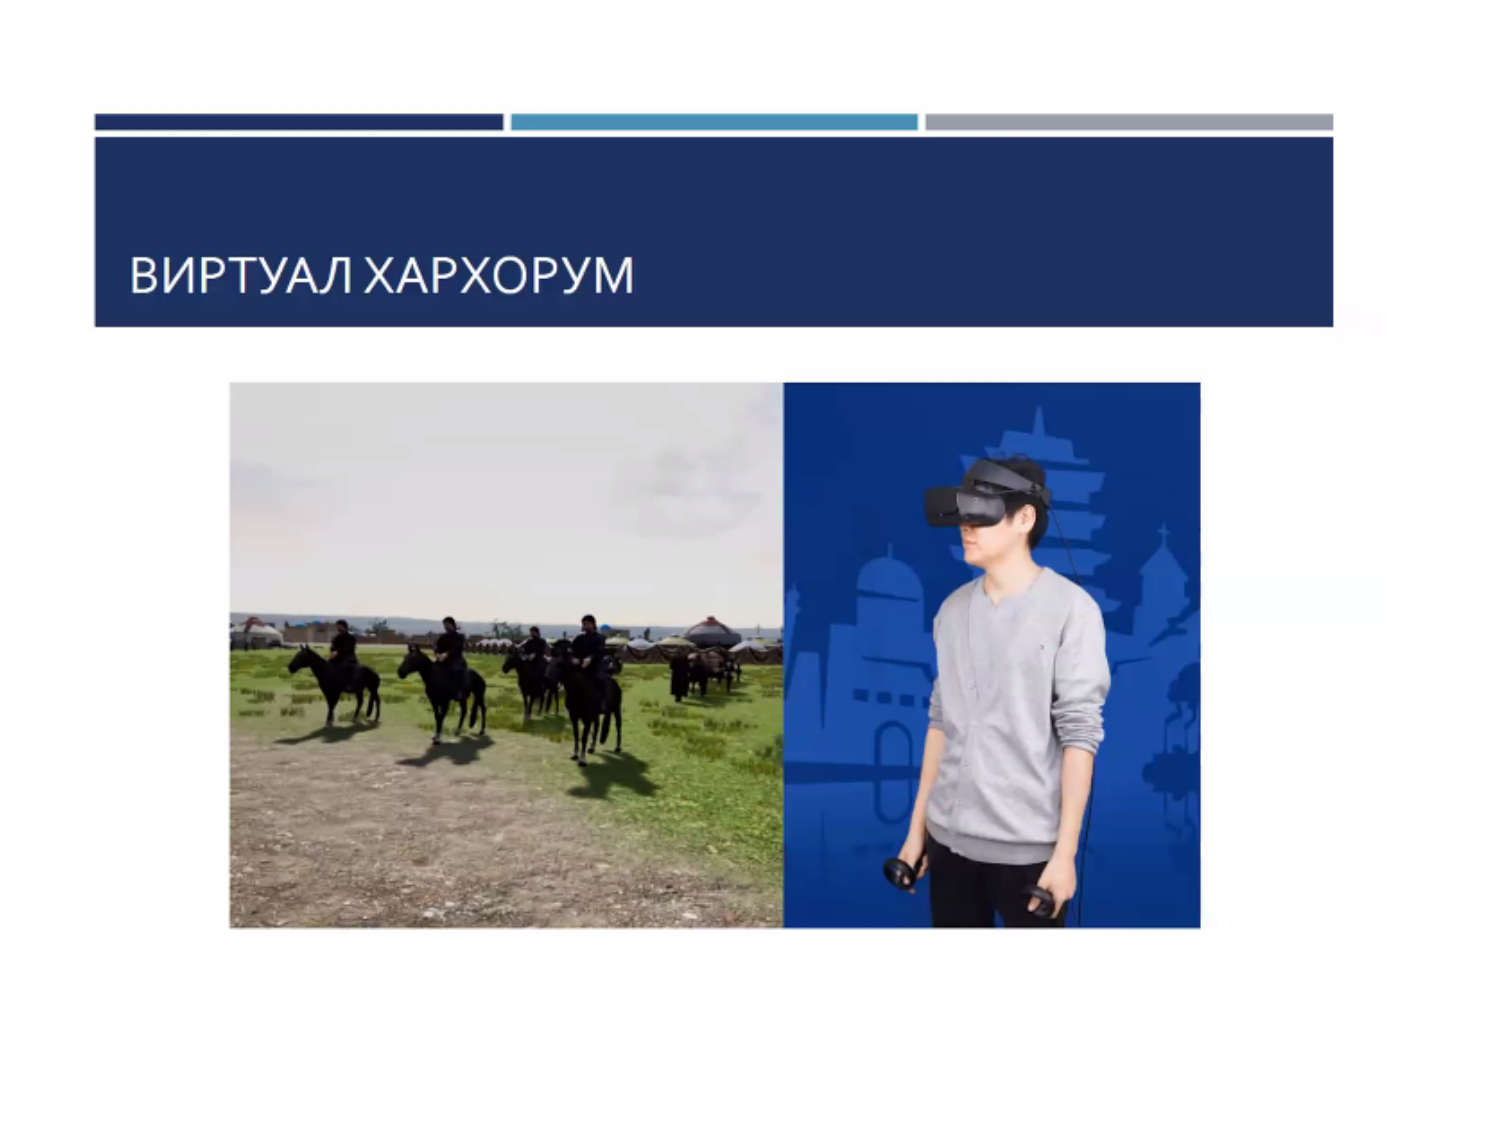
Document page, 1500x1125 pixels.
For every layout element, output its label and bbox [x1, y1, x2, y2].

picture [74, 74, 1388, 1001]
